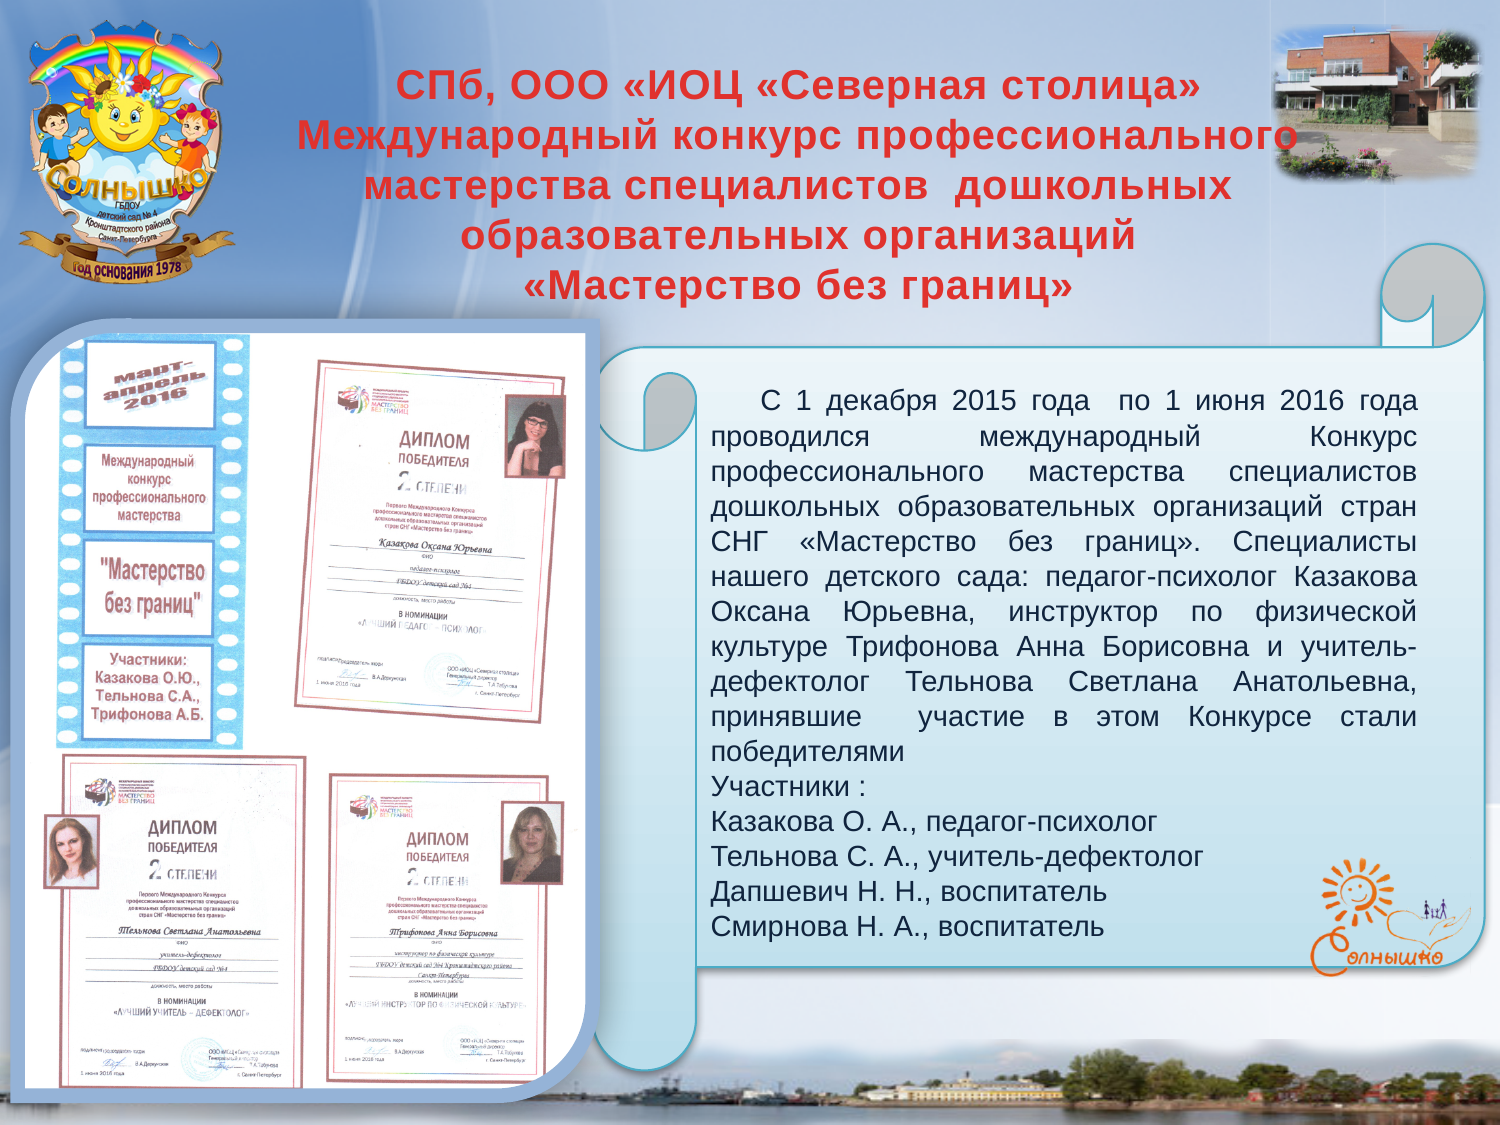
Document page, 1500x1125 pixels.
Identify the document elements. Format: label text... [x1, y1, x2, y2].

text_box [25, 0, 324, 222]
text_box С 1 декабря 2015 года по 1 июня 2016 года проводился международный Конкурс профессионального мастерства специалистов дошкольных образовательных организаций стран СНГ «Мастерство без границ». Специалисты нашего детского сада: педагог-психолог Казакова Оксана Юрьевна, инструктор по физической культуре Трифонова Анна Борисовна и учитель-дефектолог Тельнова Светлана Анатольевна, принявшие участие в этом Конкурсе стали победителями Участники : Казакова О. А., педагог-психолог Тельнова С. А., учитель-дефектолог Дапшевич Н. Н., воспитатель Смирнова Н. А., воспитатель [620, 242, 1486, 1038]
picture [0, 0, 1500, 1125]
text_box СПб, ООО «ИОЦ «Северная столица» Международный конкурс профессионального мастерства специалистов дошкольных образовательных организаций «Мастерство без границ» [266, 50, 1369, 316]
text_box [276, 271, 1224, 326]
